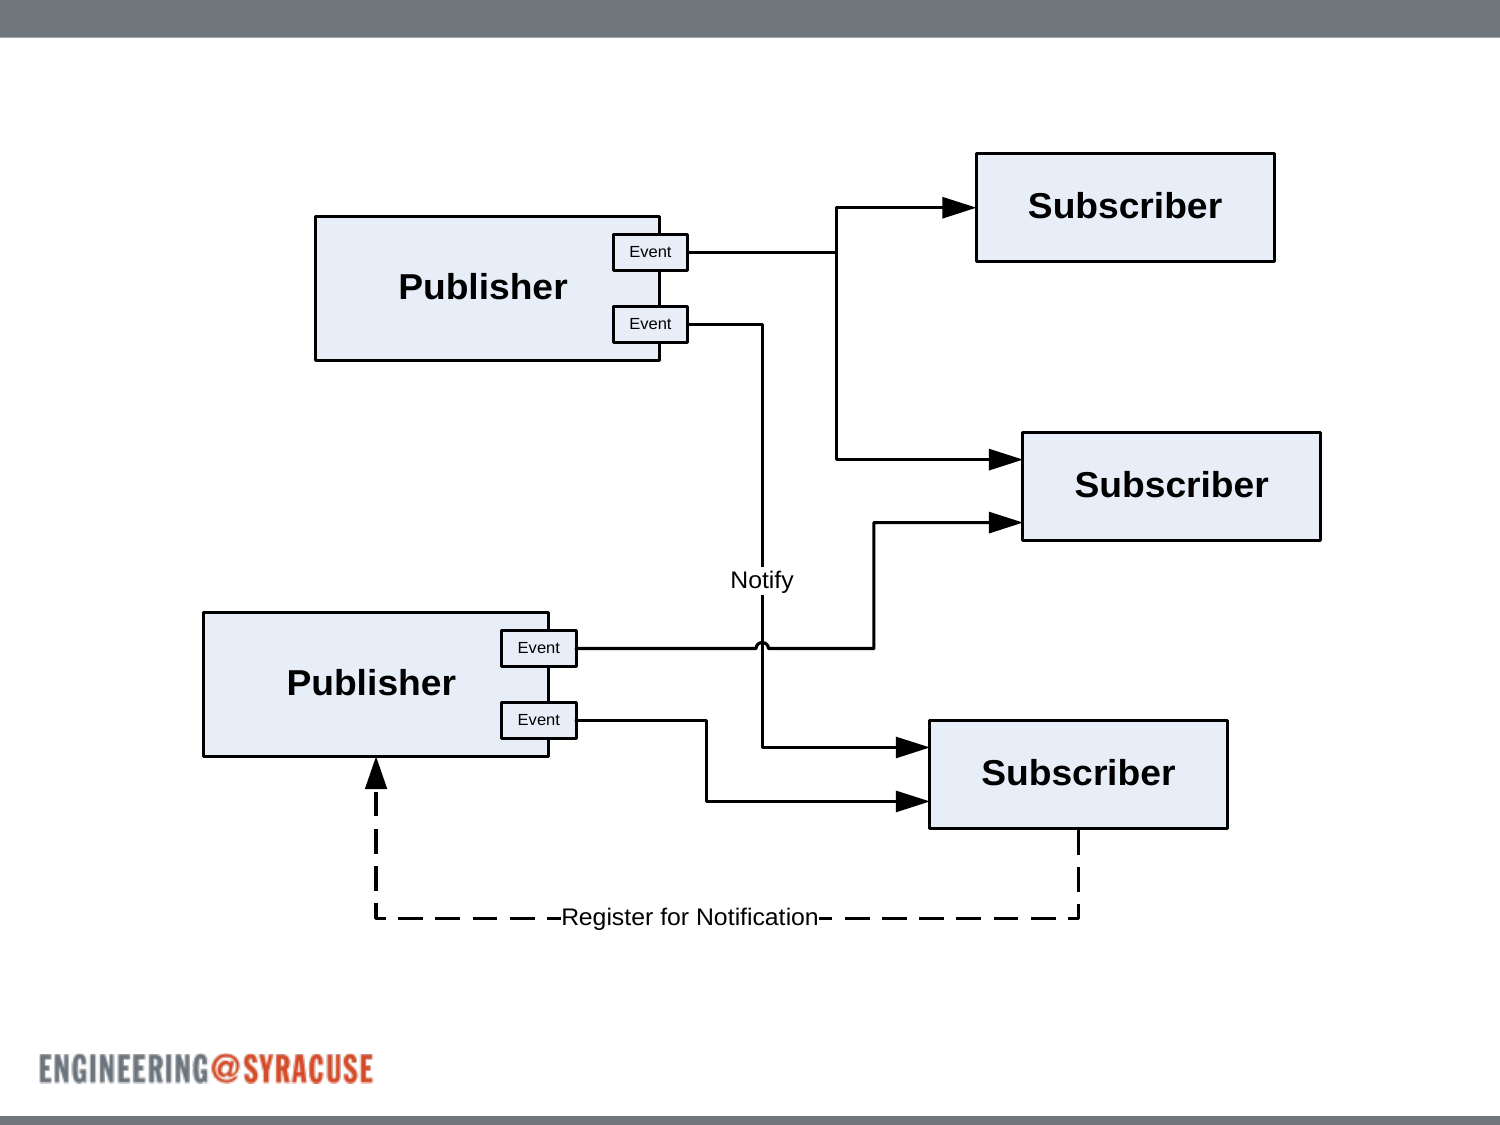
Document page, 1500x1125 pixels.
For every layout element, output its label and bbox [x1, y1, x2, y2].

picture [199, 149, 1325, 946]
picture [39, 1053, 374, 1084]
